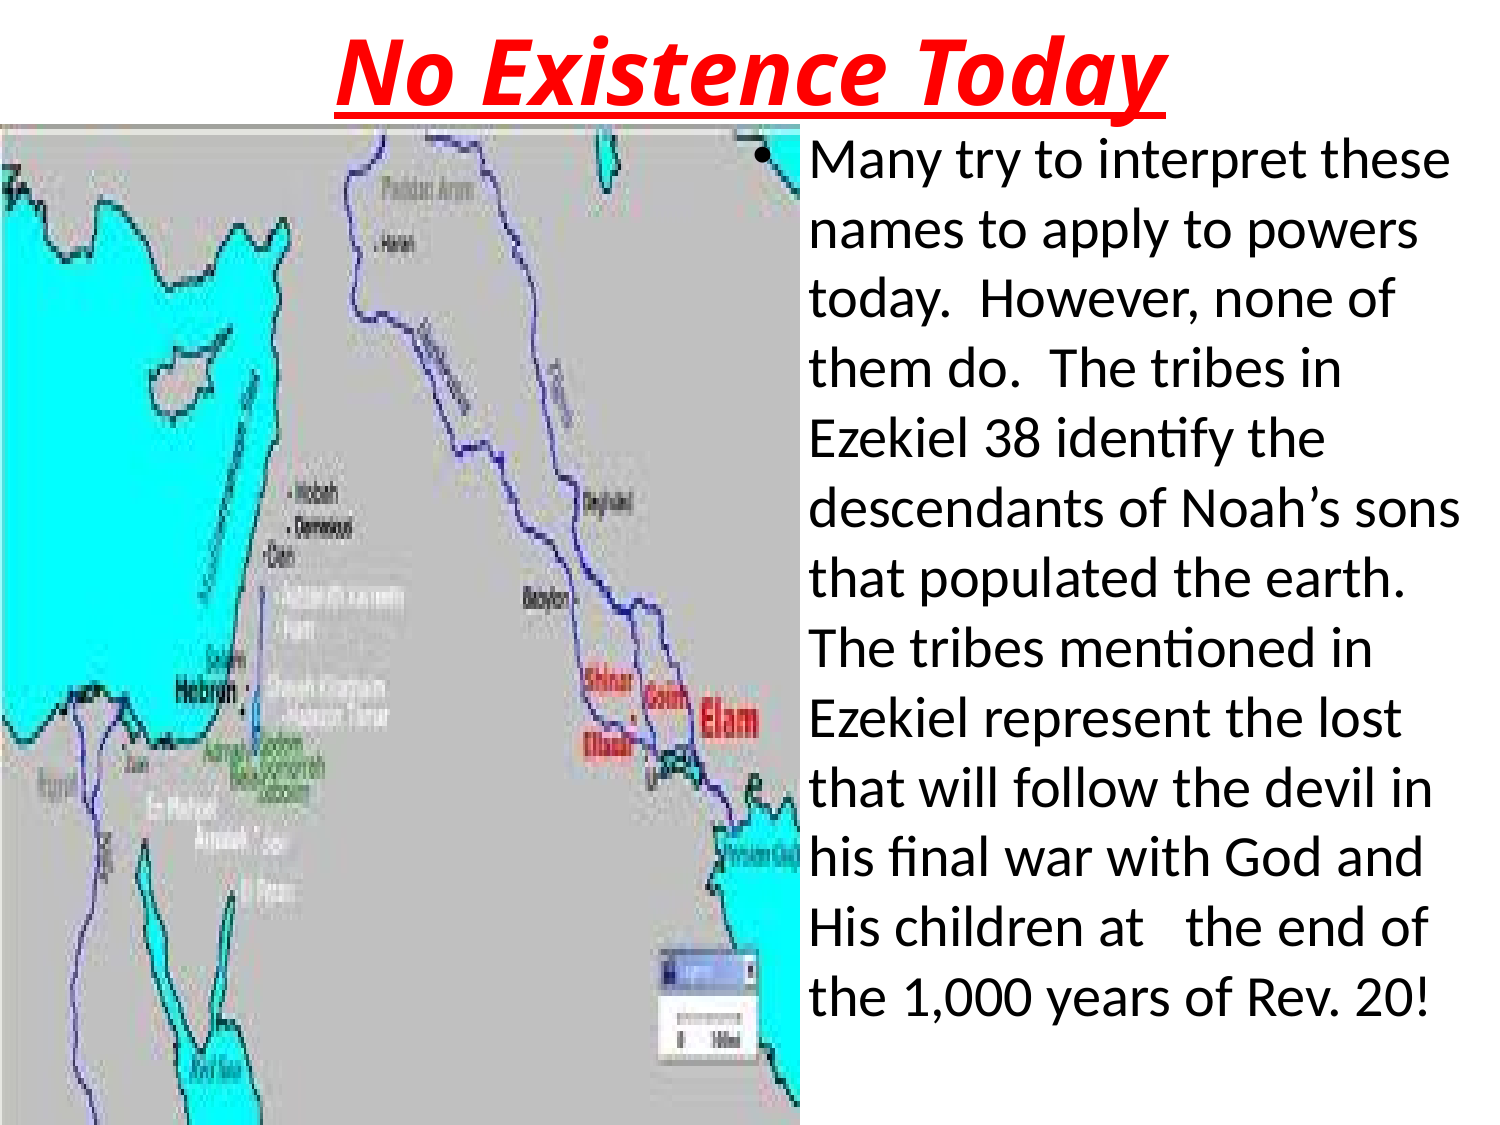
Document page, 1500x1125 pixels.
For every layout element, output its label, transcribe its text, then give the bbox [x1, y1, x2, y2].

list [0, 124, 801, 1125]
list Many try to interpret these names to apply to powers today. However, none of them do. The tribes in Ezekiel 38 identify the descendants of Noah’s sons that populated the earth. The tribes mentioned in Ezekiel represent the lost that will follow the devil in his final war with God and His children at the end of the 1,000 years of Rev. 20! [737, 112, 1500, 1125]
title No Existence Today [75, 0, 1425, 123]
